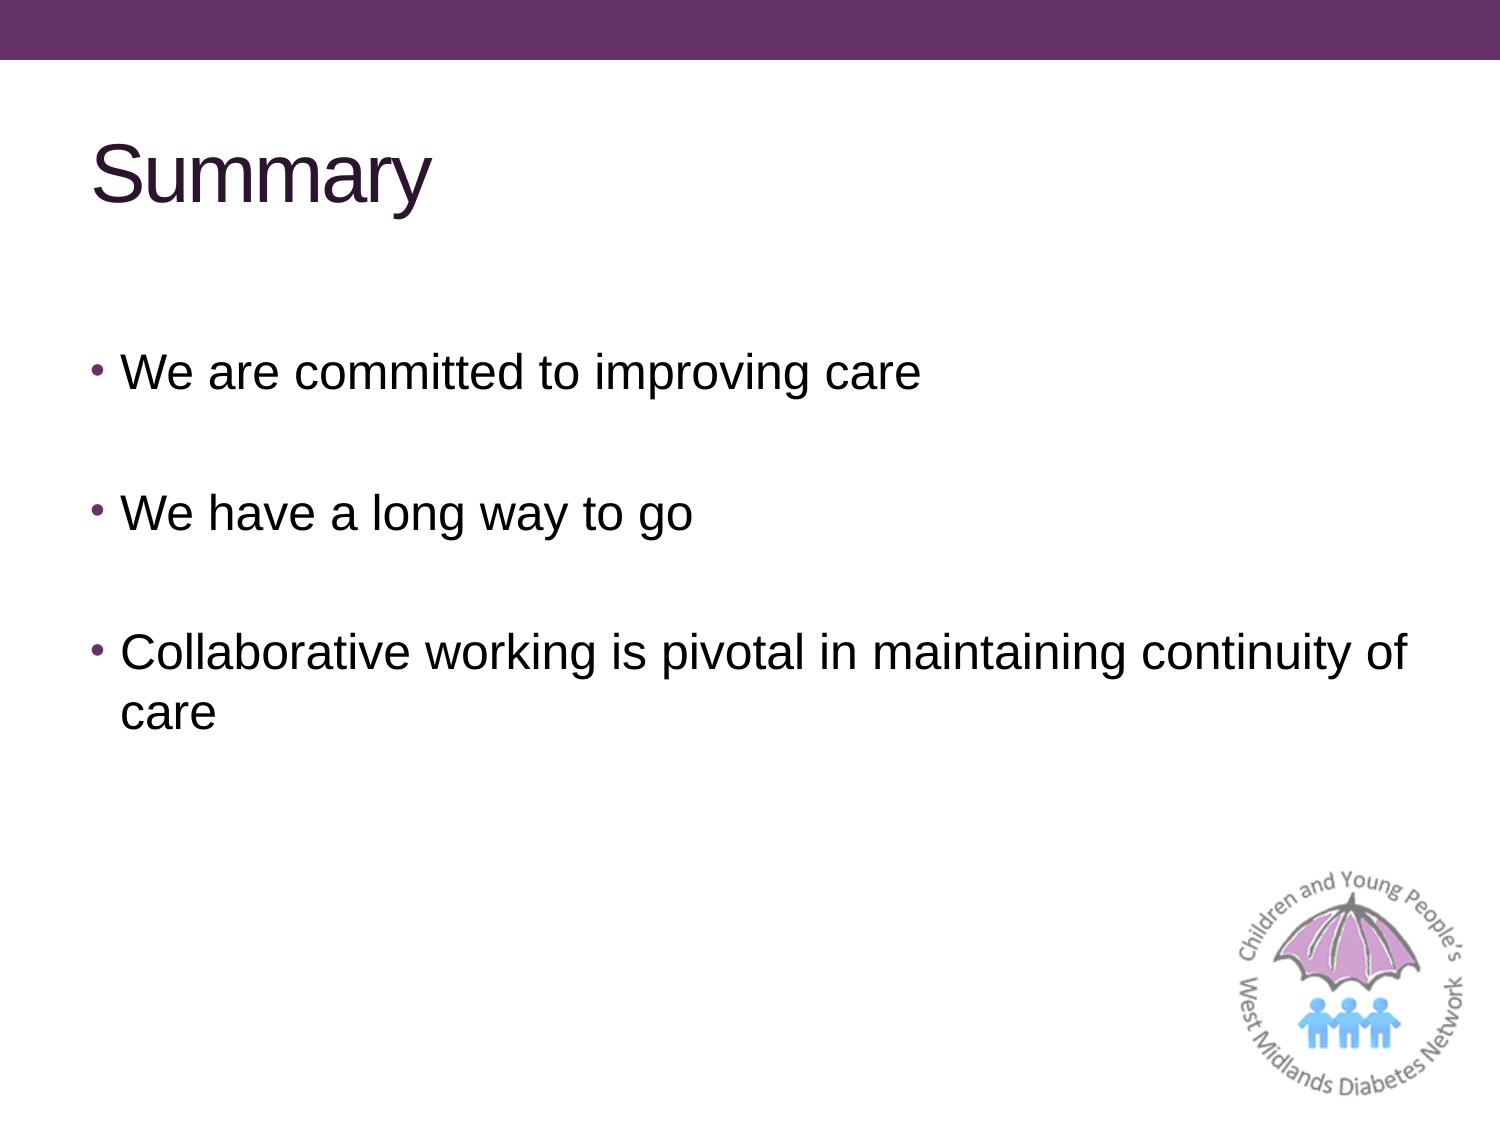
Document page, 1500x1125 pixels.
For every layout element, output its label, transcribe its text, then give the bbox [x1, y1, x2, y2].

picture [1233, 870, 1473, 1101]
list We are committed to improving care We have a long way to go Collaborative working is pivotal in maintaining continuity of care [75, 262, 1425, 1063]
title Summary [75, 87, 1425, 250]
